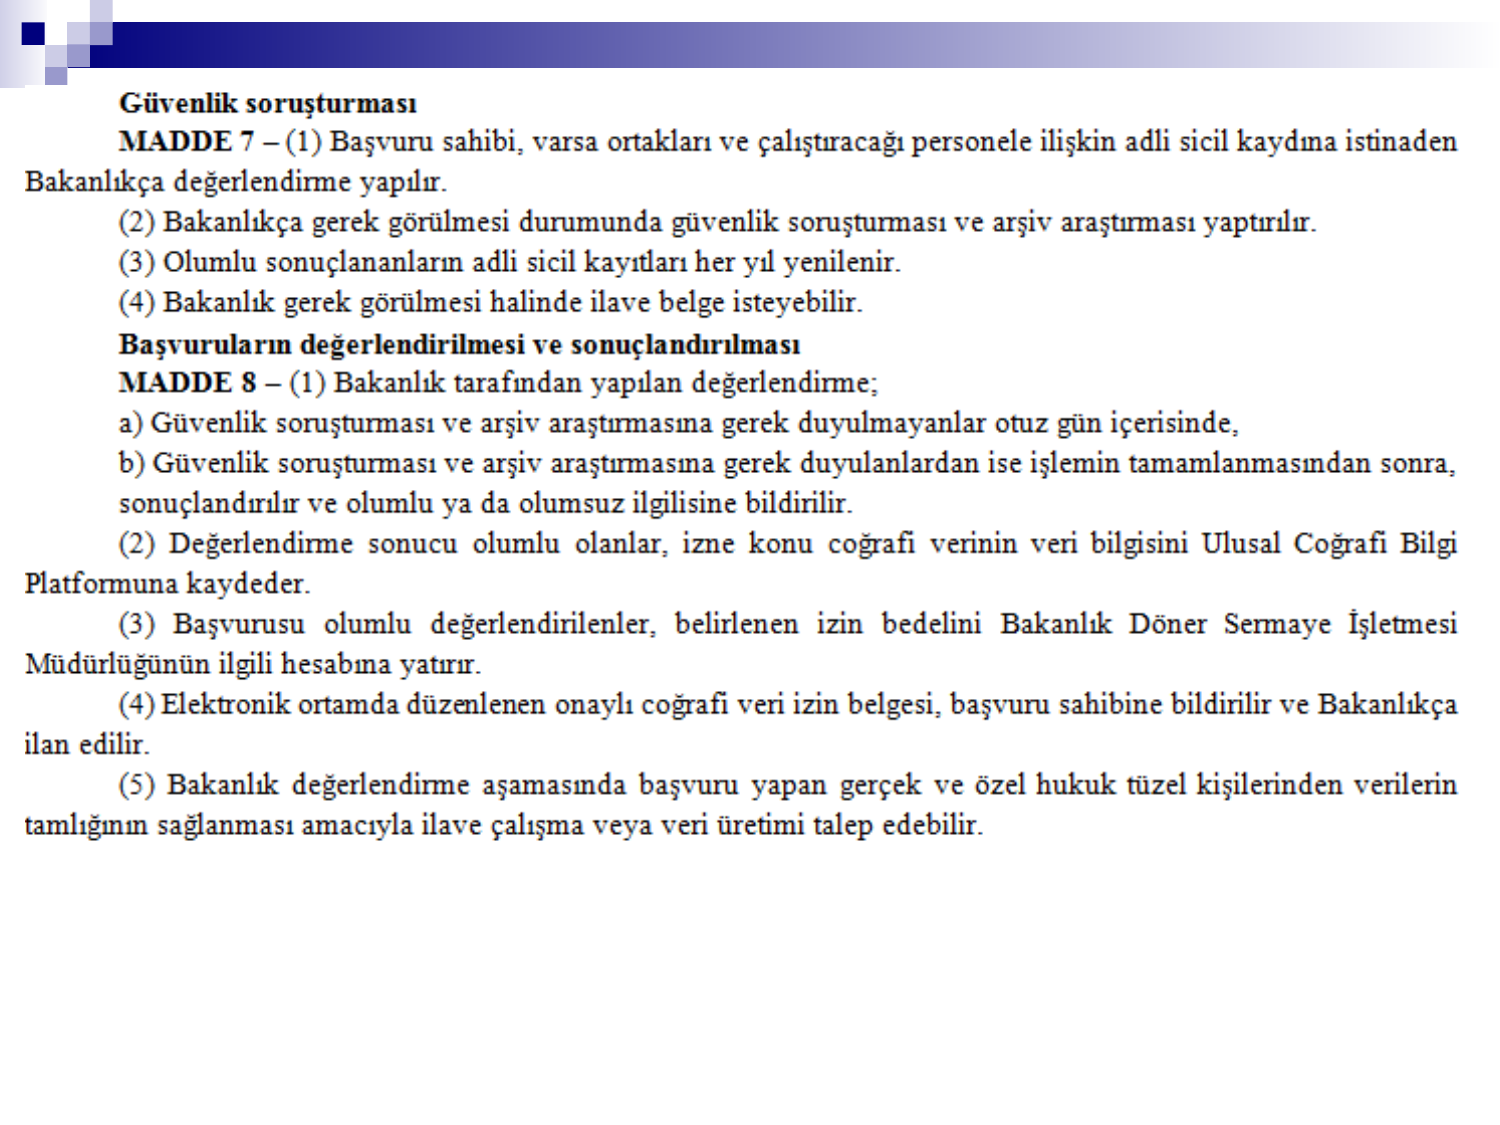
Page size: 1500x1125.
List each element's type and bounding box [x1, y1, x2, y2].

picture [25, 85, 1476, 863]
